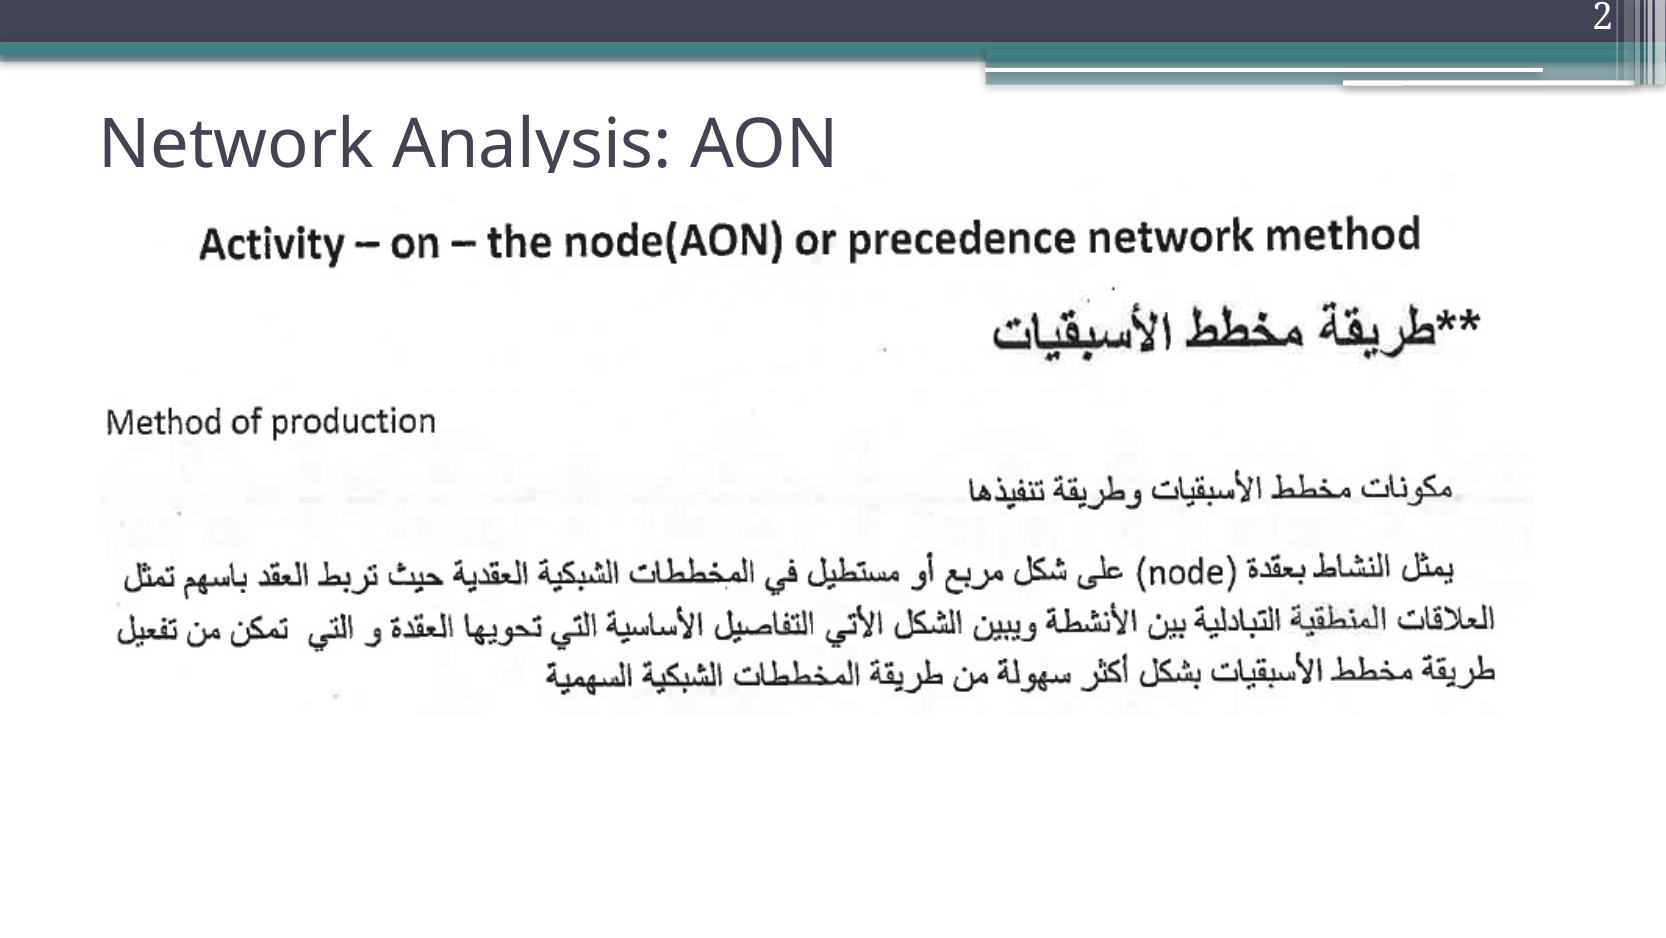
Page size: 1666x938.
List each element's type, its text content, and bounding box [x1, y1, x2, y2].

picture [147, 173, 1519, 394]
slide_number 2 [1489, 0, 1628, 51]
title Network Analysis: AON [83, 67, 1583, 213]
picture [100, 397, 1534, 717]
